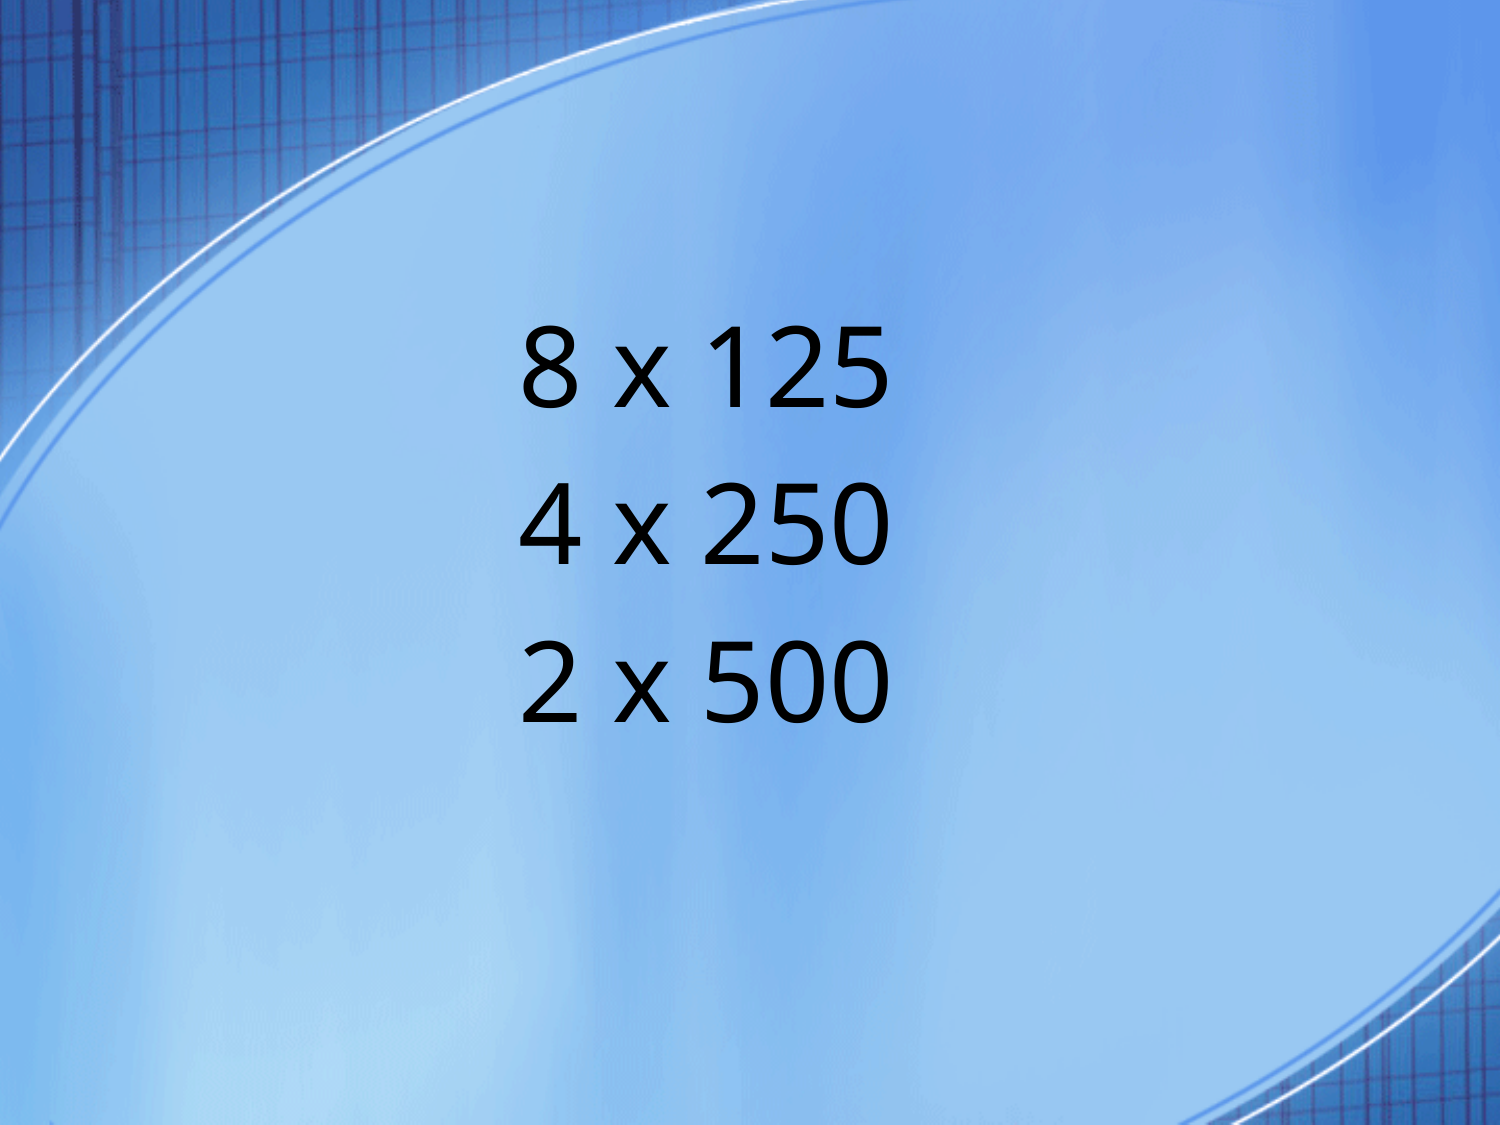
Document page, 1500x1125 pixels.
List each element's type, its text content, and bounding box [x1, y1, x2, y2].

subtitle 8 x 125 4 x 250 2 x 500 [300, 287, 1113, 850]
picture [0, 0, 1500, 1125]
